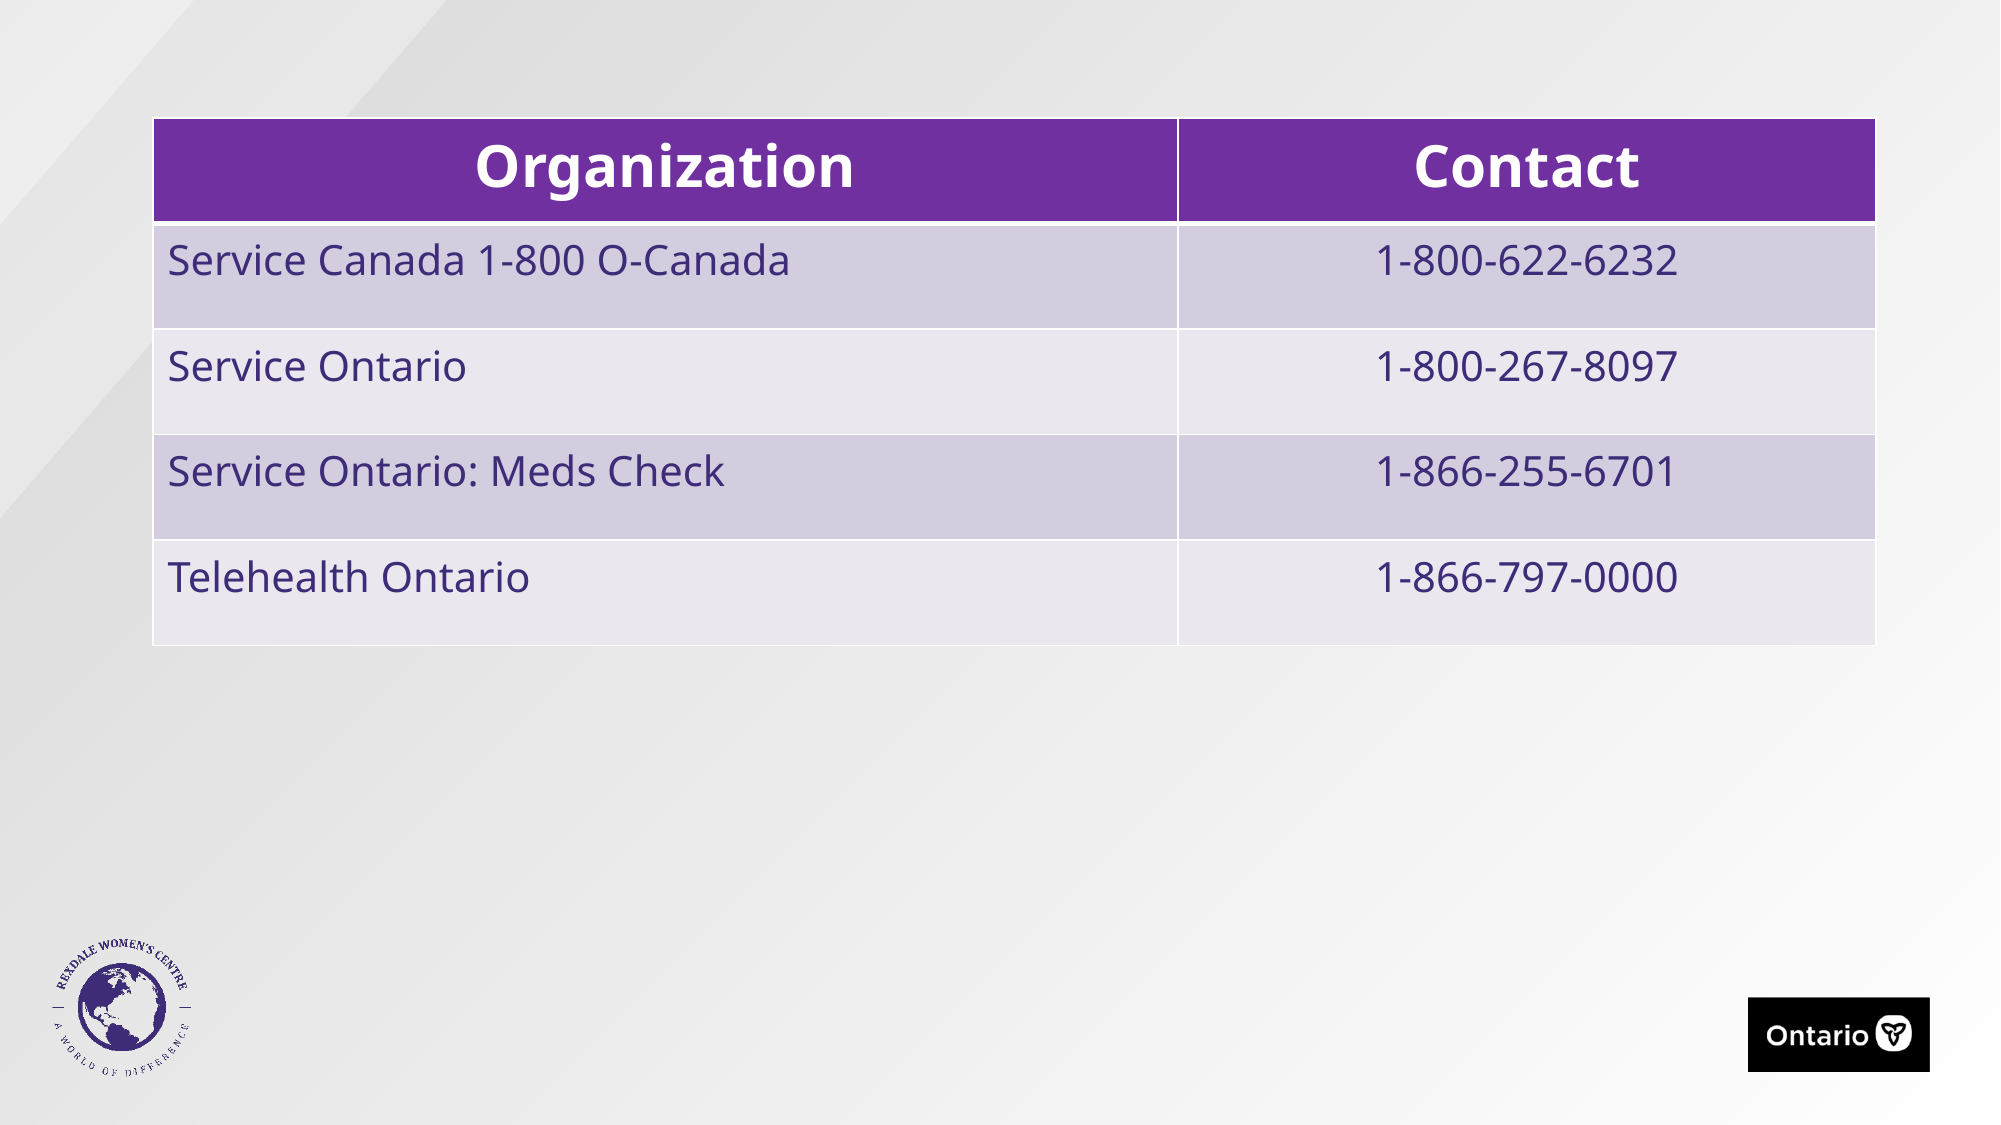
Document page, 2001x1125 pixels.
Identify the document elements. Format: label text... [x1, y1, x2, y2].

table_header Contact [1179, 119, 1875, 221]
picture [50, 936, 193, 1079]
table_cell Service Canada 1-800 O-Canada [154, 226, 1177, 328]
picture [1735, 989, 1942, 1079]
table_cell Service Ontario [154, 330, 1177, 434]
table_cell 1-866-255-6701 [1179, 435, 1875, 539]
table_cell Service Ontario: Meds Check [154, 435, 1177, 539]
table_cell Telehealth Ontario [154, 541, 1177, 645]
table_cell 1-800-267-8097 [1179, 330, 1875, 434]
table_cell 1-866-797-0000 [1179, 541, 1875, 645]
table_header Organization [154, 119, 1177, 221]
table_cell 1-800-622-6232 [1179, 226, 1875, 328]
